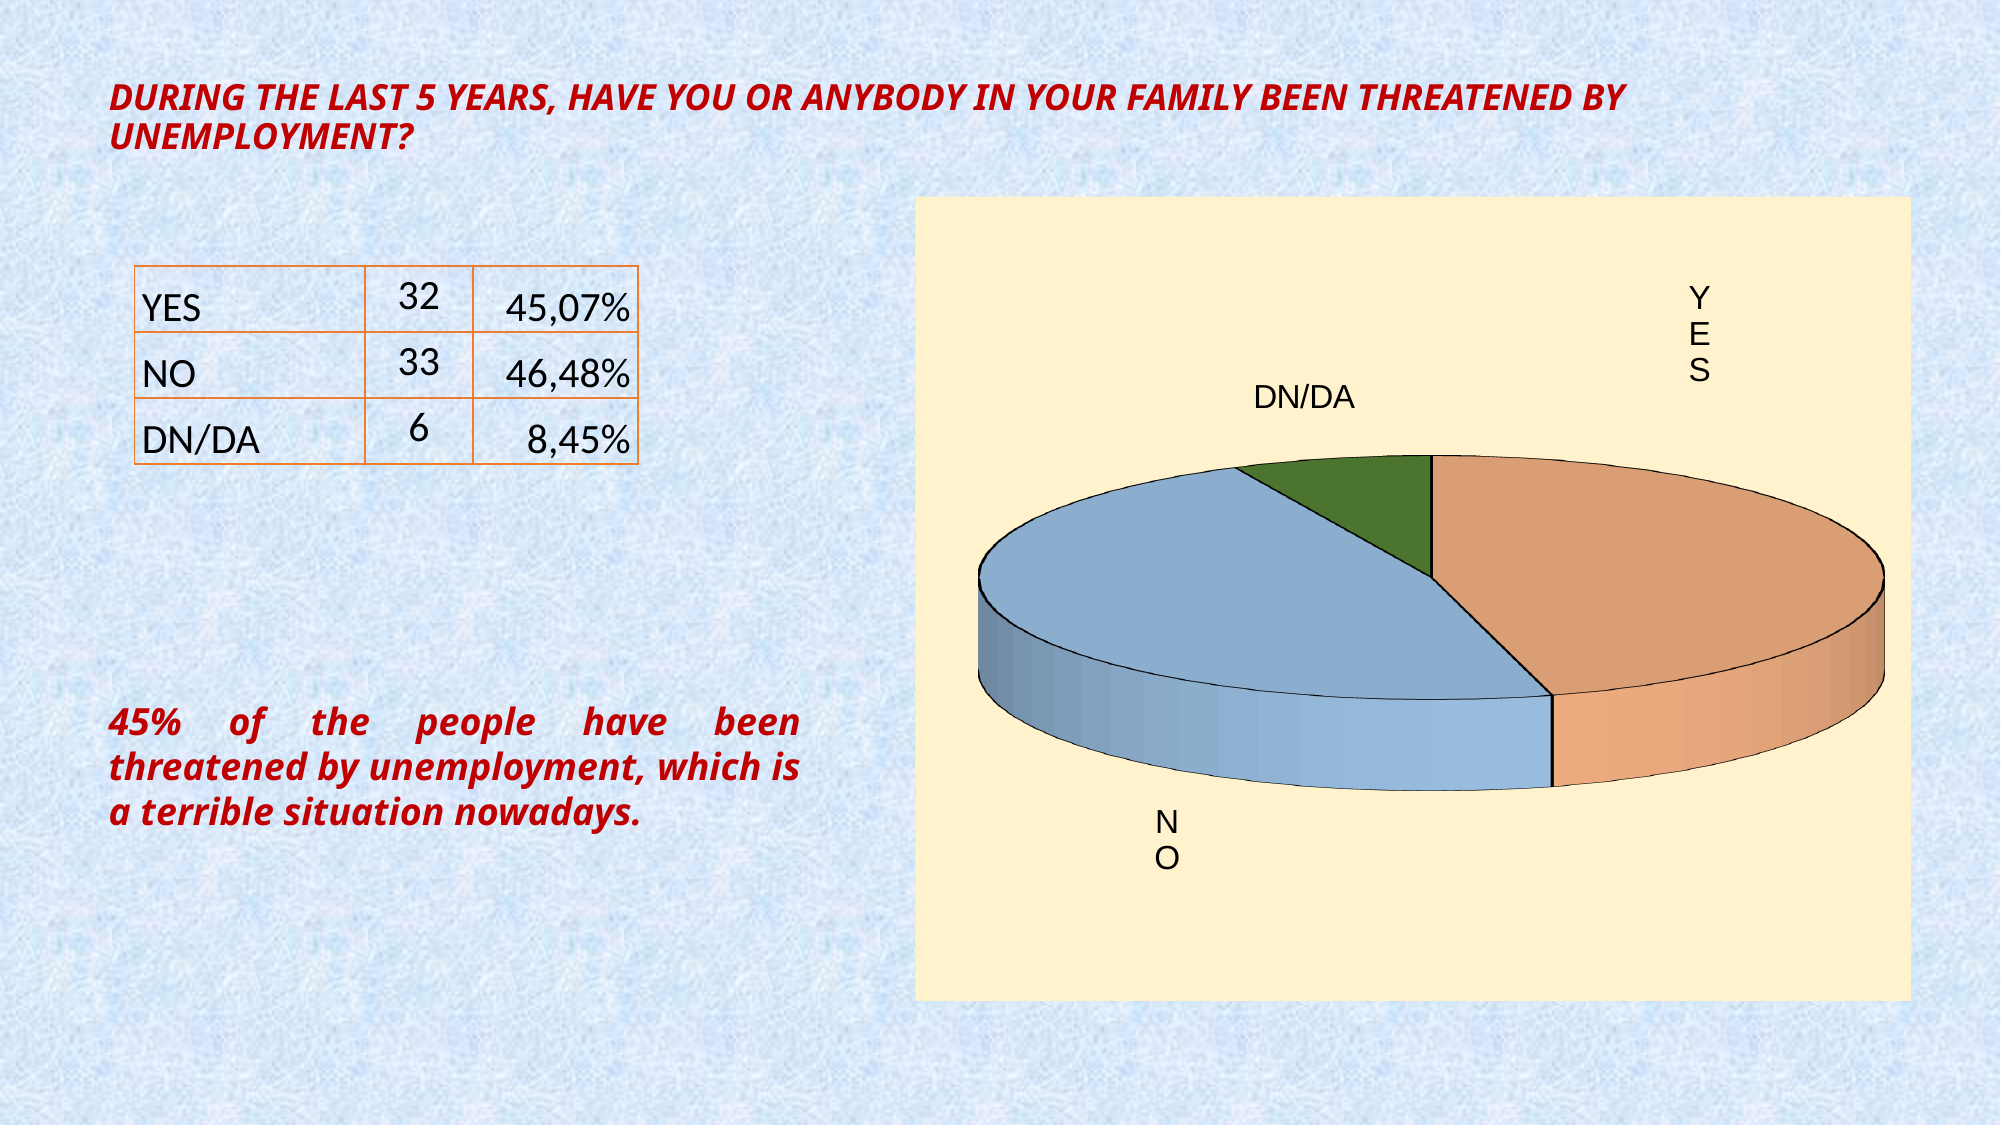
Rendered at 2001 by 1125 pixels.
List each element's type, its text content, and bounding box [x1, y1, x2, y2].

list During the last 5 years, have you or anybody in your family been threatened by unemployment? [93, 72, 1877, 166]
table_cell 6 [366, 399, 472, 463]
table_cell 33 [366, 333, 472, 397]
picture [0, 0, 2001, 1125]
chart [915, 196, 1912, 1001]
table_header YES [135, 267, 364, 331]
table_header 45,07% [474, 267, 637, 331]
text_box 45% of the people have been threatened by unemployment, which is a terrible situation nowadays. [93, 690, 817, 841]
table_cell 46,48% [474, 333, 637, 397]
table_cell DN/DA [135, 399, 364, 463]
table_cell NO [135, 333, 364, 397]
table_header 32 [366, 267, 472, 331]
table_cell 8,45% [474, 399, 637, 463]
